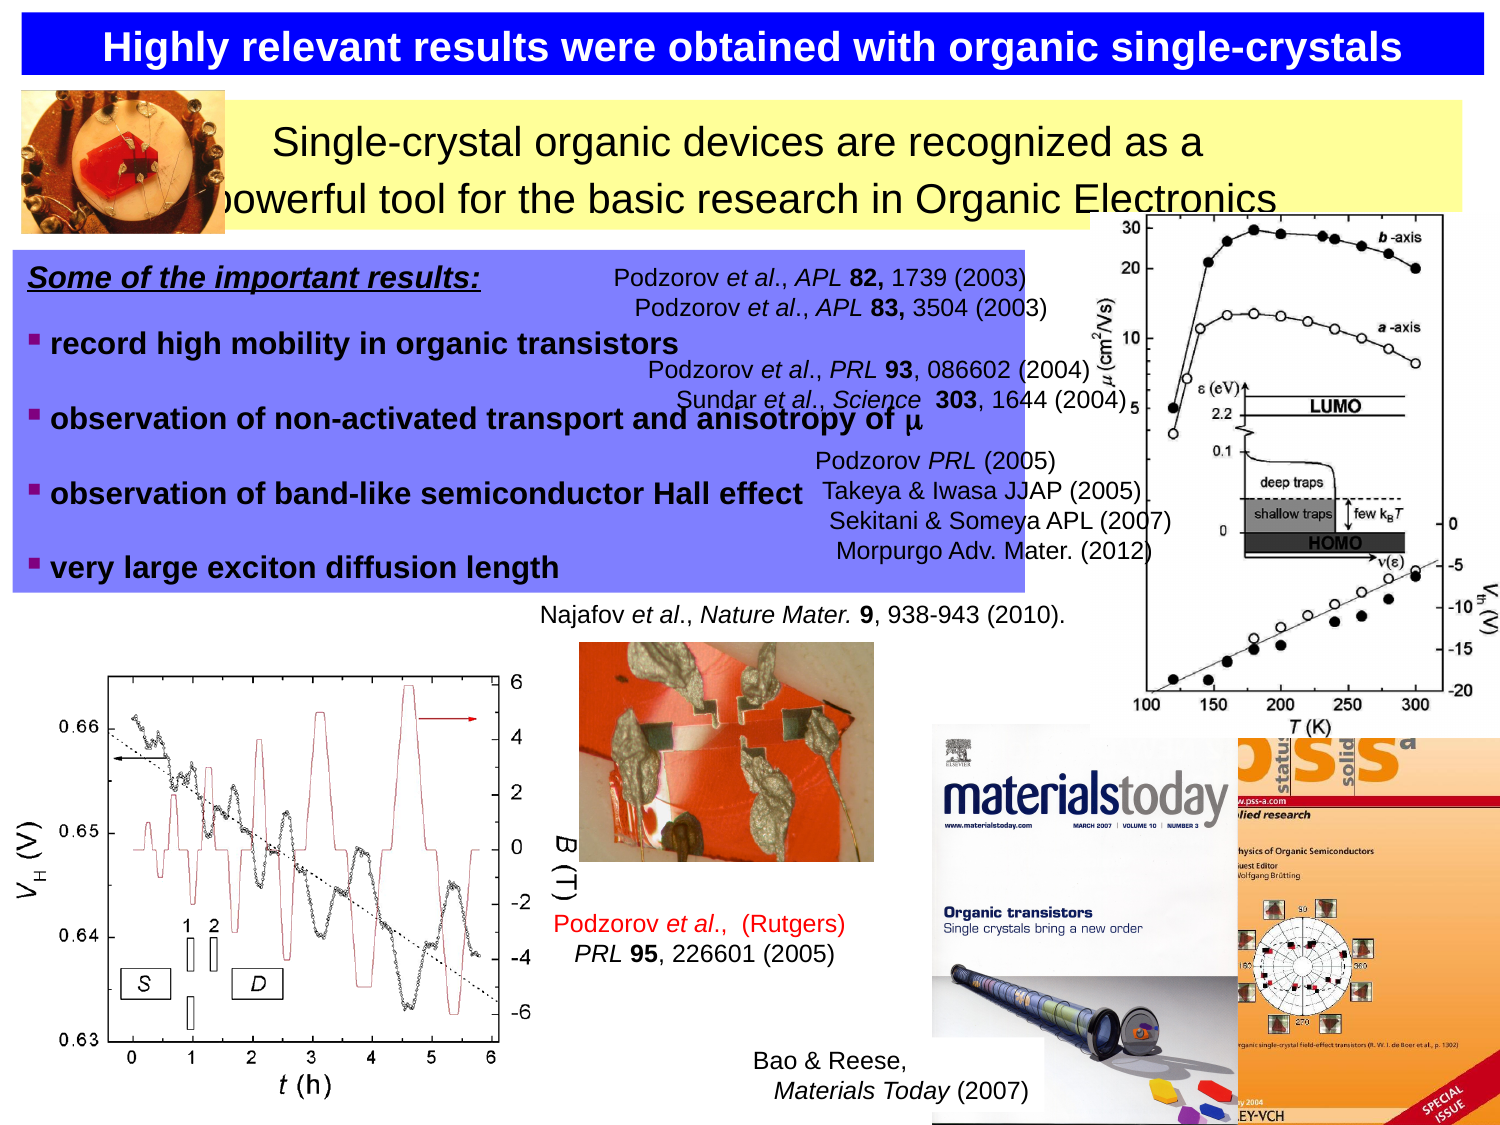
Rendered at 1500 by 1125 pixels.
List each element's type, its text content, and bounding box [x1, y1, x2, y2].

picture [20, 89, 226, 234]
text_box Bao & Reese, Materials Today (2007) [738, 1037, 927, 1113]
picture [932, 212, 1500, 1125]
text_box Highly relevant results were obtained with organic single-crystals devices [21, 12, 1485, 75]
text_box Podzorov et al., (Rutgers) PRL 95, 226601 (2005) [588, 899, 861, 975]
picture [9, 641, 874, 1101]
text_box Podzorov PRL (2005) Takeya & Iwasa JJAP (2005) Sekitani & Someya APL (2007) Morpurgo Adv. Mater. (2012) [800, 437, 1085, 572]
text_box Single-crystal organic devices are recognized as a powerful tool for the basic research in Organic Electronics [230, 99, 1463, 230]
text_box Podzorov et al., APL 82, 1739 (2003) Podzorov et al., APL 83, 3504 (2003) [598, 253, 1070, 329]
text_box Podzorov et al., PRL 93, 086602 (2004) Sundar et al., Science 303, 1644 (2004) [633, 346, 1085, 421]
text_box Najafov et al., Nature Mater. 9, 938-943 (2010). [525, 591, 1085, 637]
text_box Some of the important results: record high mobility in organic transistors observation of non-activated transport and anisotropy of  observation of band-like semiconductor Hall effect very large exciton diffusion length [12, 249, 1025, 593]
